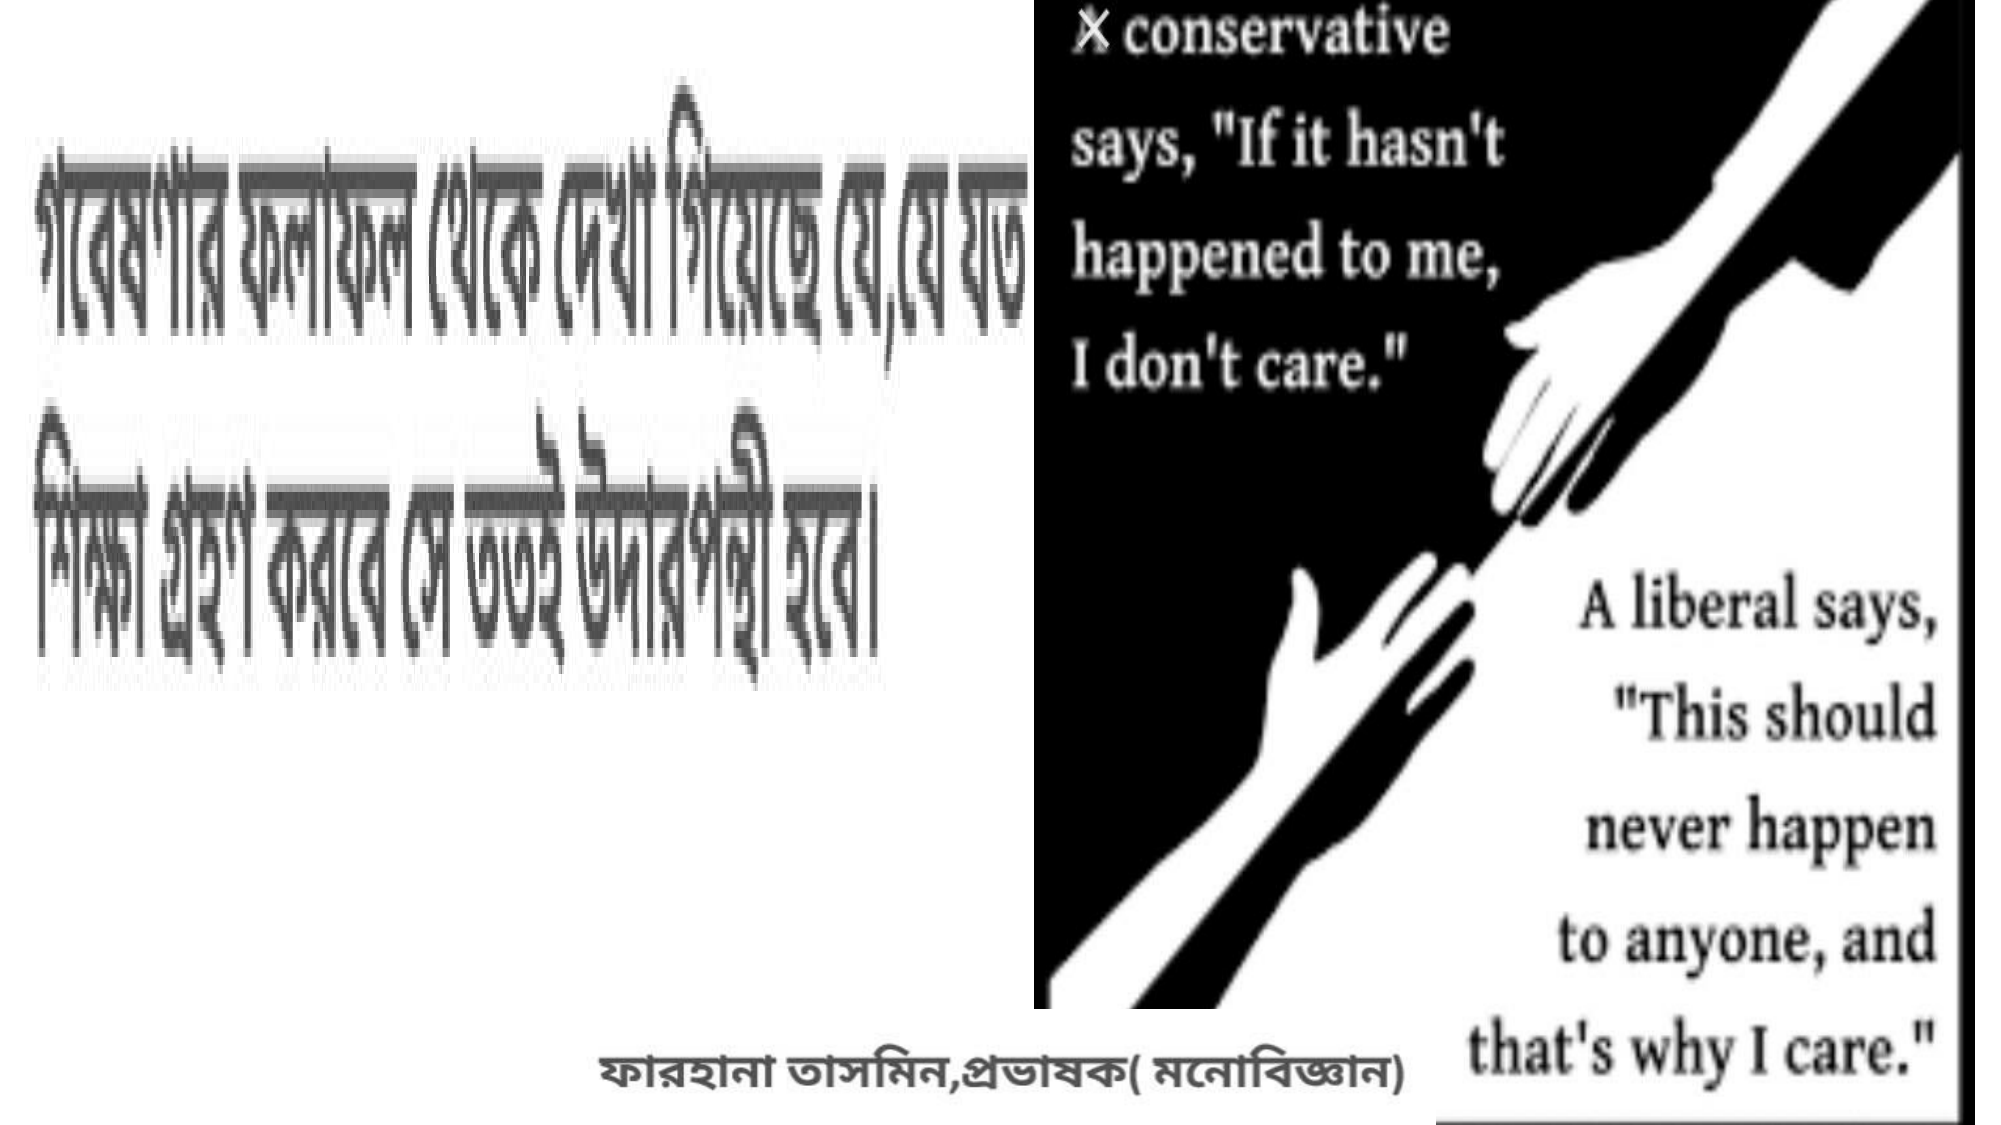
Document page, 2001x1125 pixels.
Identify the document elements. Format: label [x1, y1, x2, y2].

picture [537, 0, 1975, 1125]
list [25, 0, 1034, 1125]
